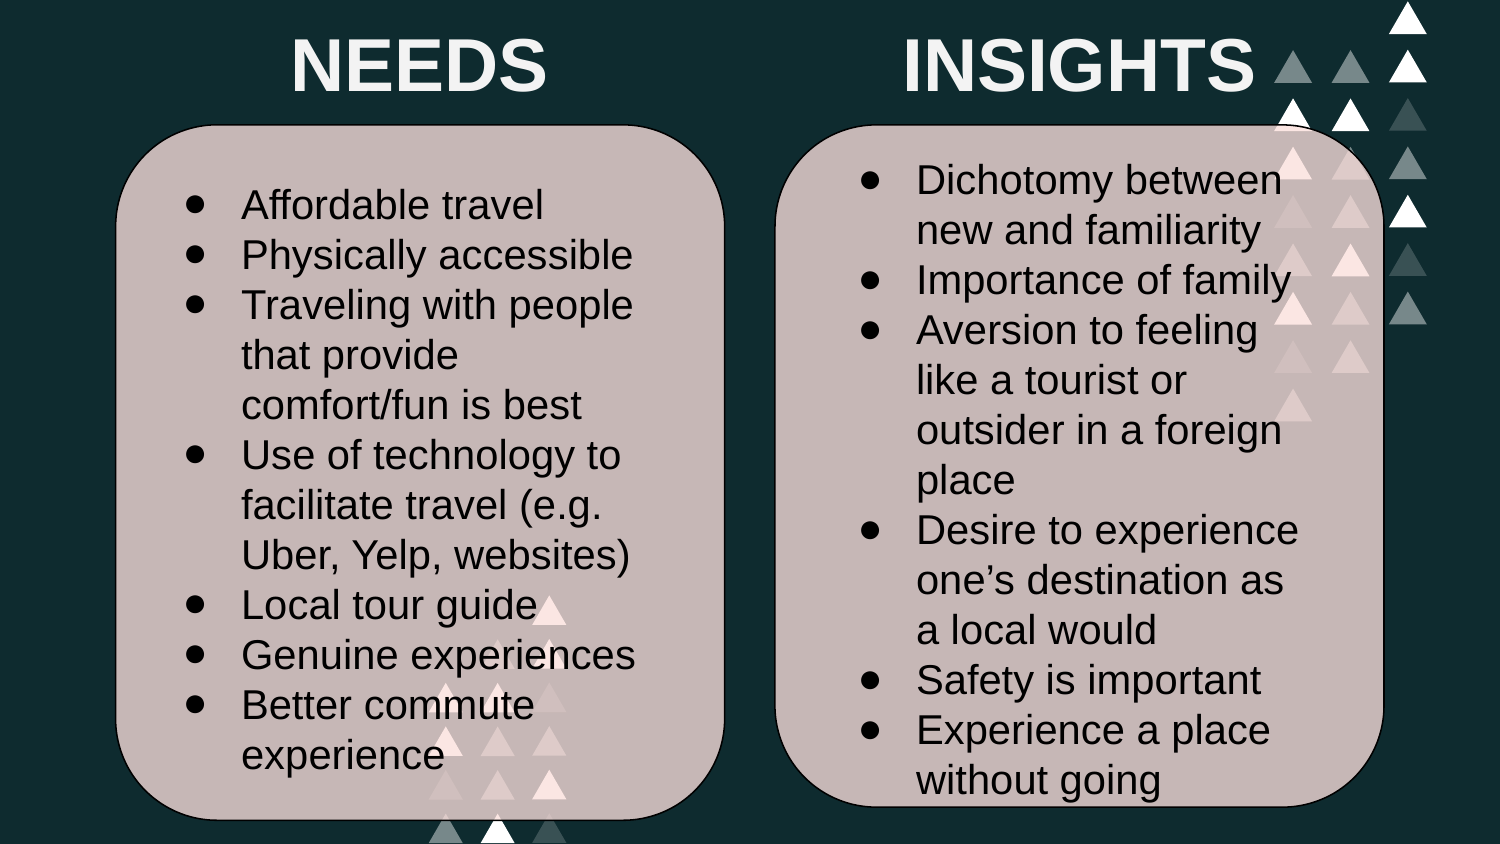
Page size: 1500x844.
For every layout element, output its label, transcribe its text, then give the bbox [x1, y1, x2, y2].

text_box NEEDS [181, 1, 658, 121]
text_box [774, 138, 826, 794]
text_box INSIGHTS [841, 1, 1271, 121]
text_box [1273, 1, 1427, 422]
text_box [1333, 430, 1385, 794]
text_box Affordable travel Physically accessible Traveling with people that provide comfort/fun is best Use of technology to facilitate travel (e.g. Uber, Yelp, websites) Local tour guide Genuine experiences Better commute experience [151, 162, 658, 794]
text_box Dichotomy between new and familiarity Importance of family Aversion to feeling like a tourist or outsider in a foreign place Desire to experience one’s destination as a local would Safety is important Experience a place without going [826, 137, 1333, 808]
text_box [828, 124, 1268, 137]
text_box [115, 124, 725, 821]
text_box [428, 595, 567, 844]
